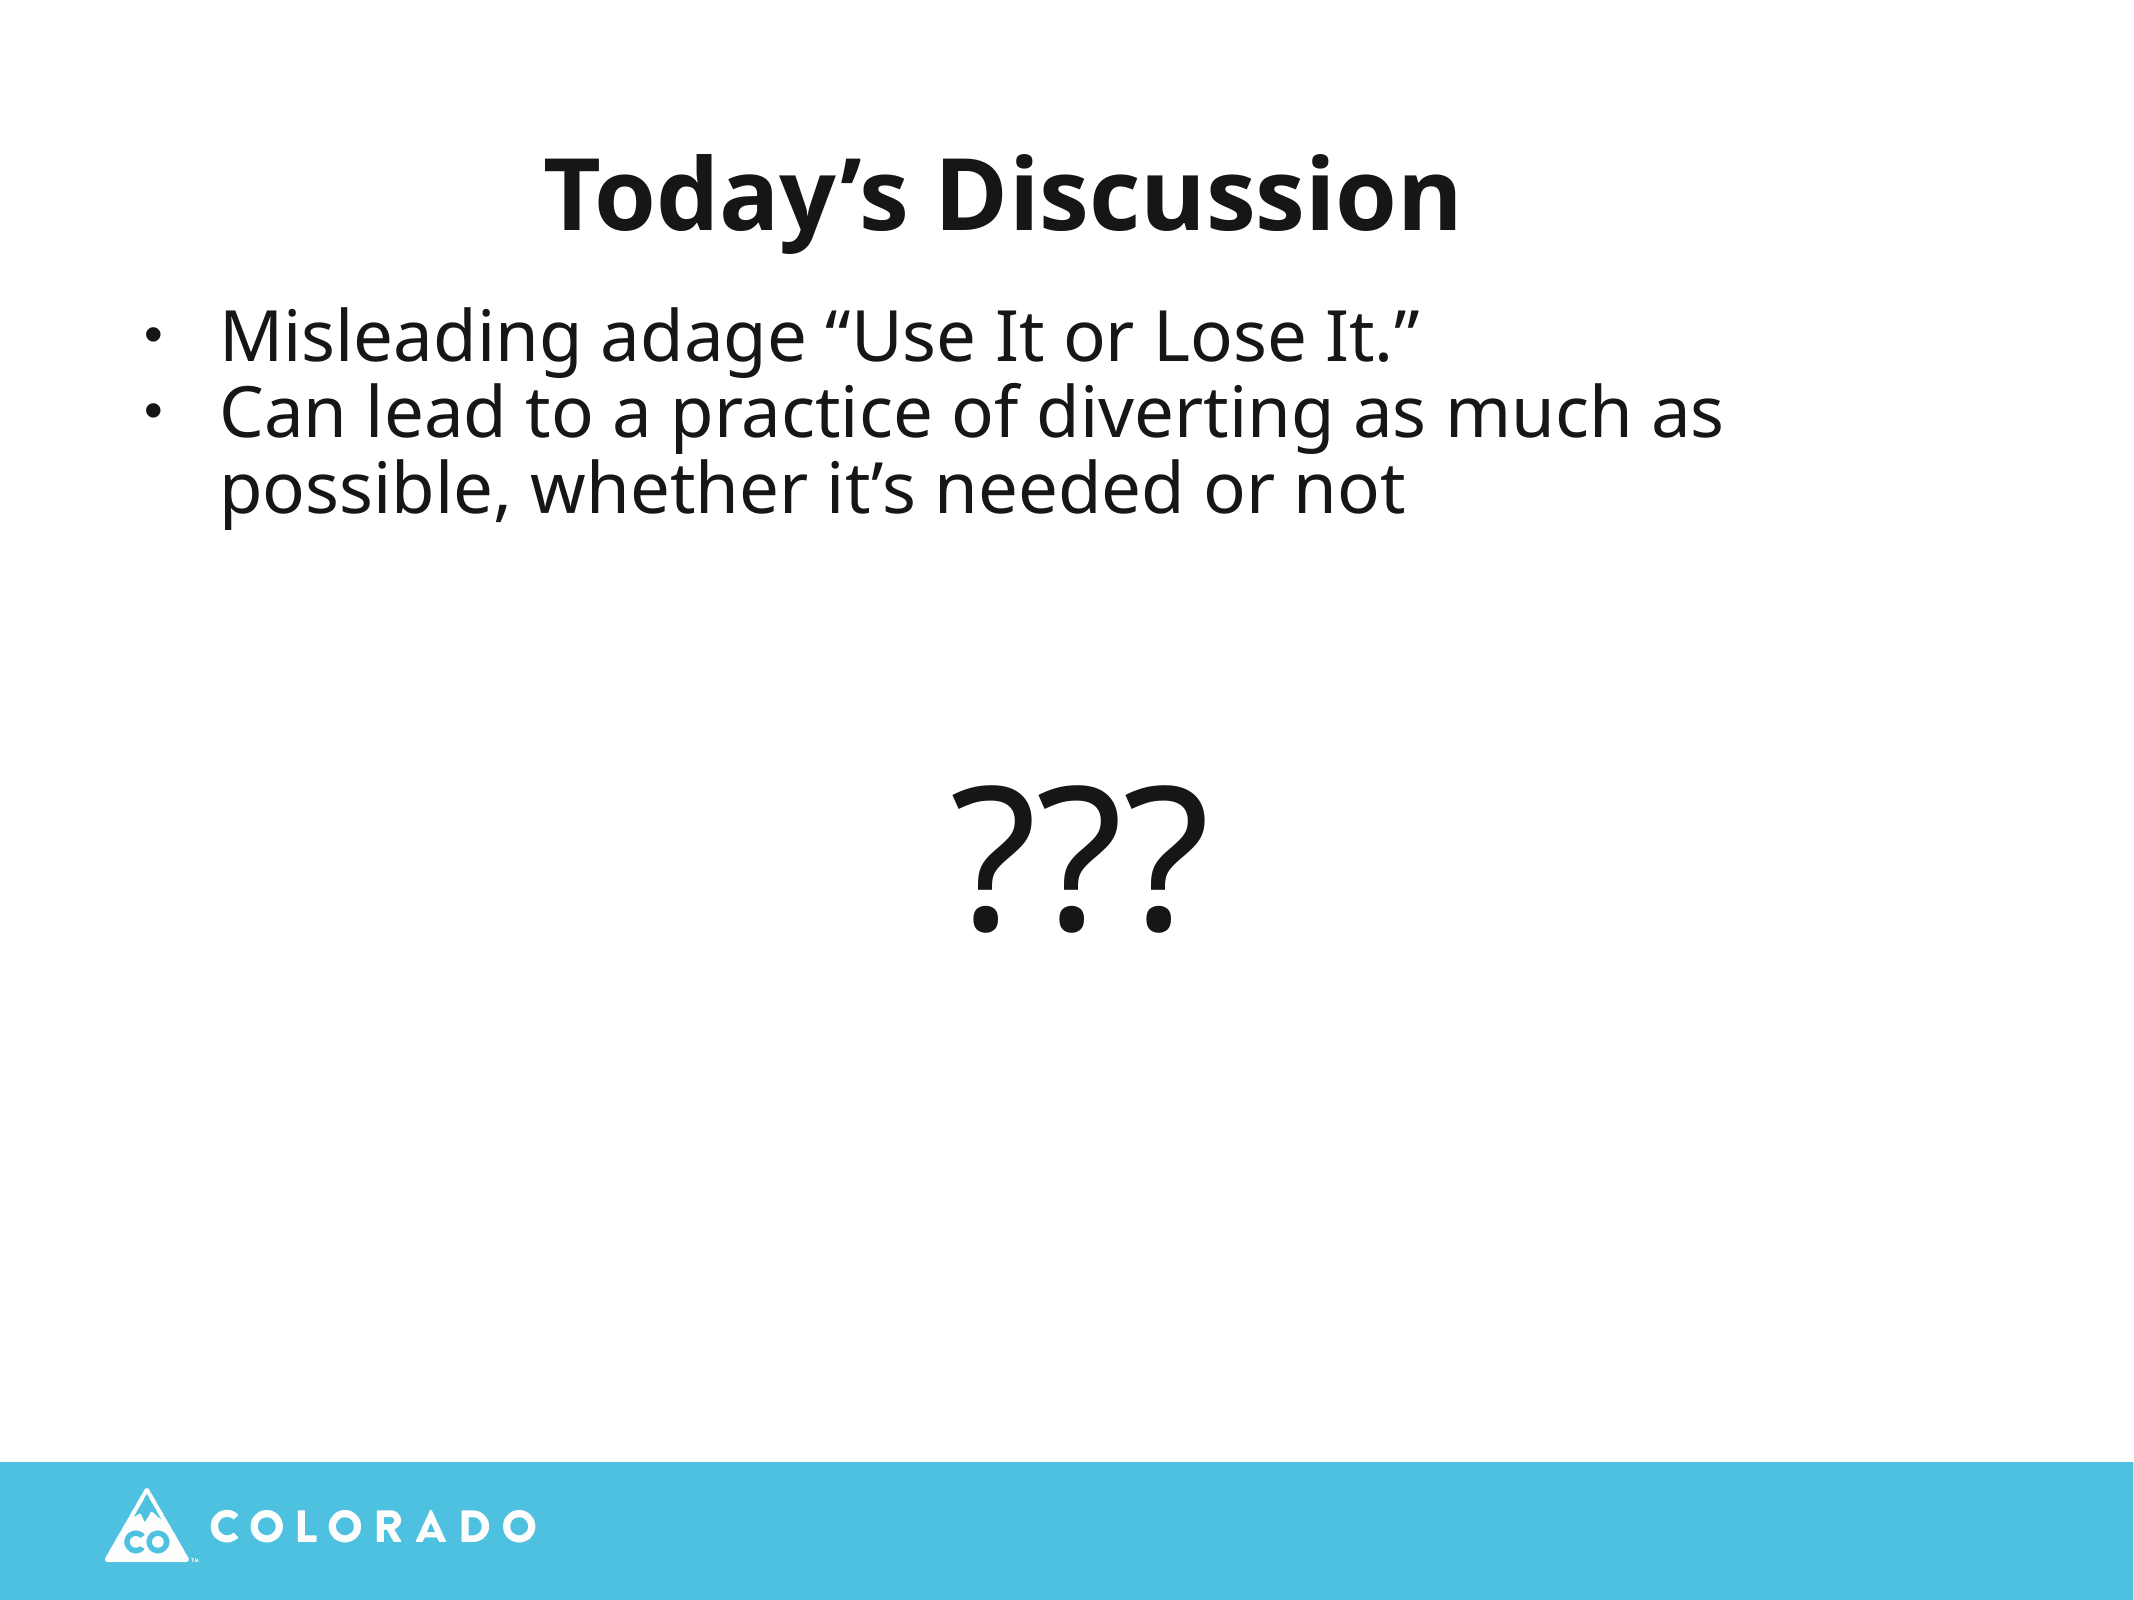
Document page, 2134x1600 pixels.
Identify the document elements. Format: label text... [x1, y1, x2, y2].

text_box Misleading adage “Use It or Lose It.” Can lead to a practice of diverting as much as possible, whether it’s needed or not ??? [129, 292, 2032, 1230]
title Today’s Discussion [104, 87, 1905, 293]
picture [82, 1465, 558, 1585]
